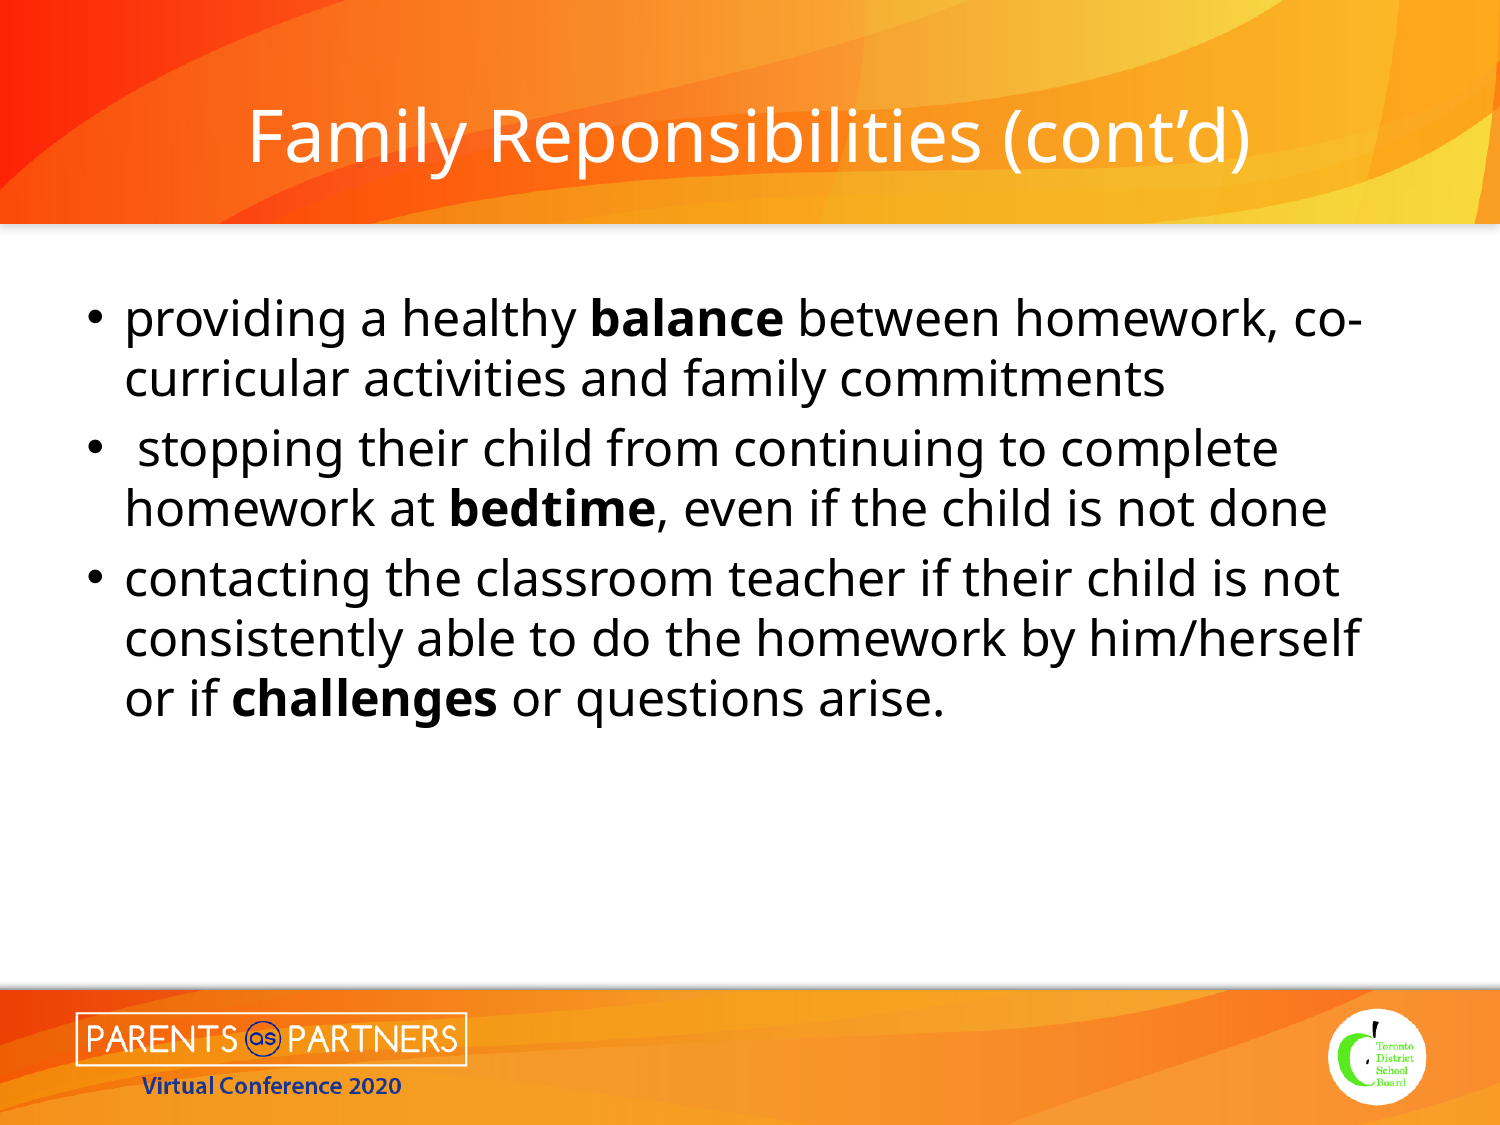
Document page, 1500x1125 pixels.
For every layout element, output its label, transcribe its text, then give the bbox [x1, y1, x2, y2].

picture [0, 0, 1500, 1125]
title Family Reponsibilities (cont’d) [75, 82, 1425, 203]
text_box providing a healthy balance between homework, co-curricular activities and family commitments stopping their child from continuing to complete homework at bedtime, even if the child is not done contacting the classroom teacher if their child is not consistently able to do the homework by him/herself or if challenges or questions arise. [53, 278, 1403, 941]
